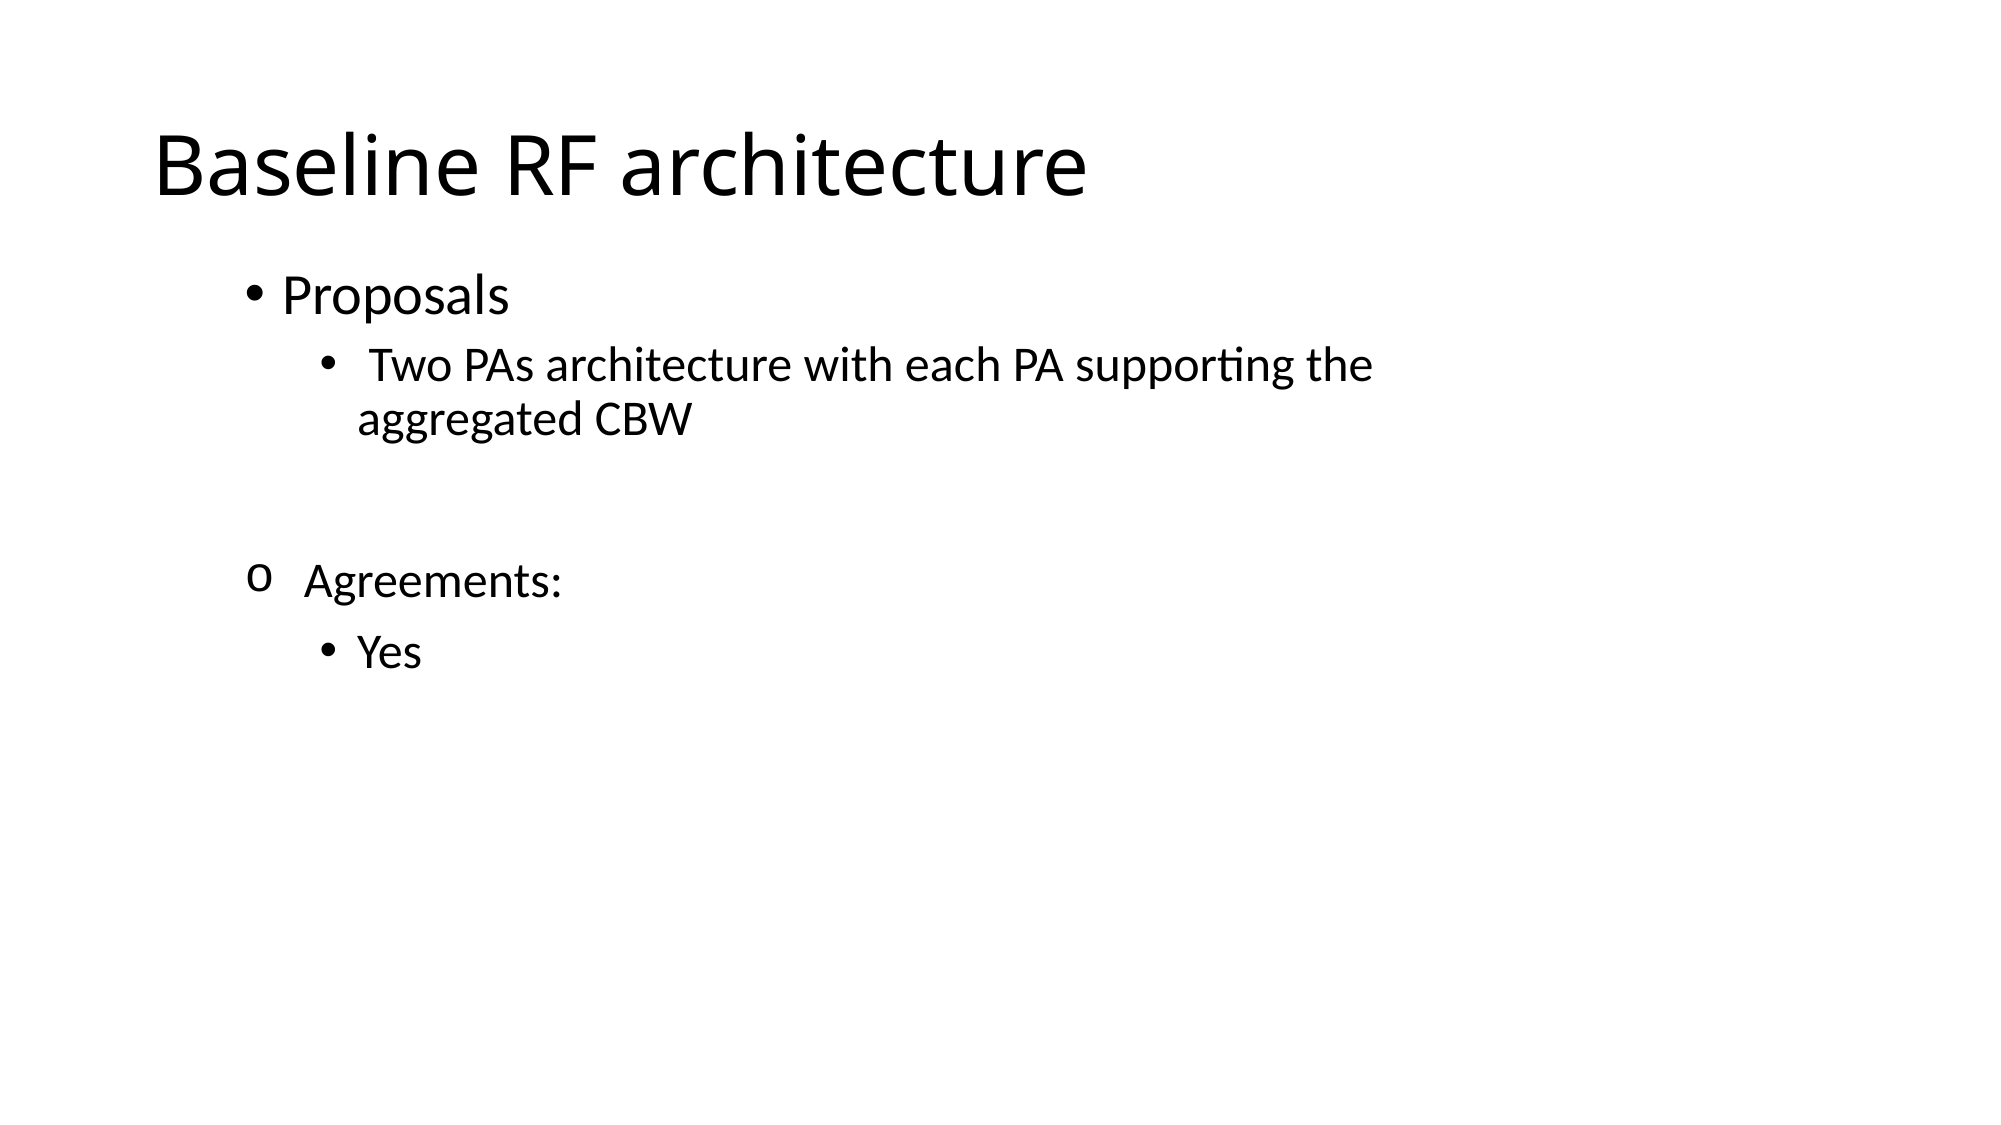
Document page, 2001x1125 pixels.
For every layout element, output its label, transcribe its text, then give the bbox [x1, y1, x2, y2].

title Baseline RF architecture [137, 59, 1863, 278]
list Proposals Two PAs architecture with each PA supporting the aggregated CBW Agreements: Yes [229, 257, 1627, 1016]
